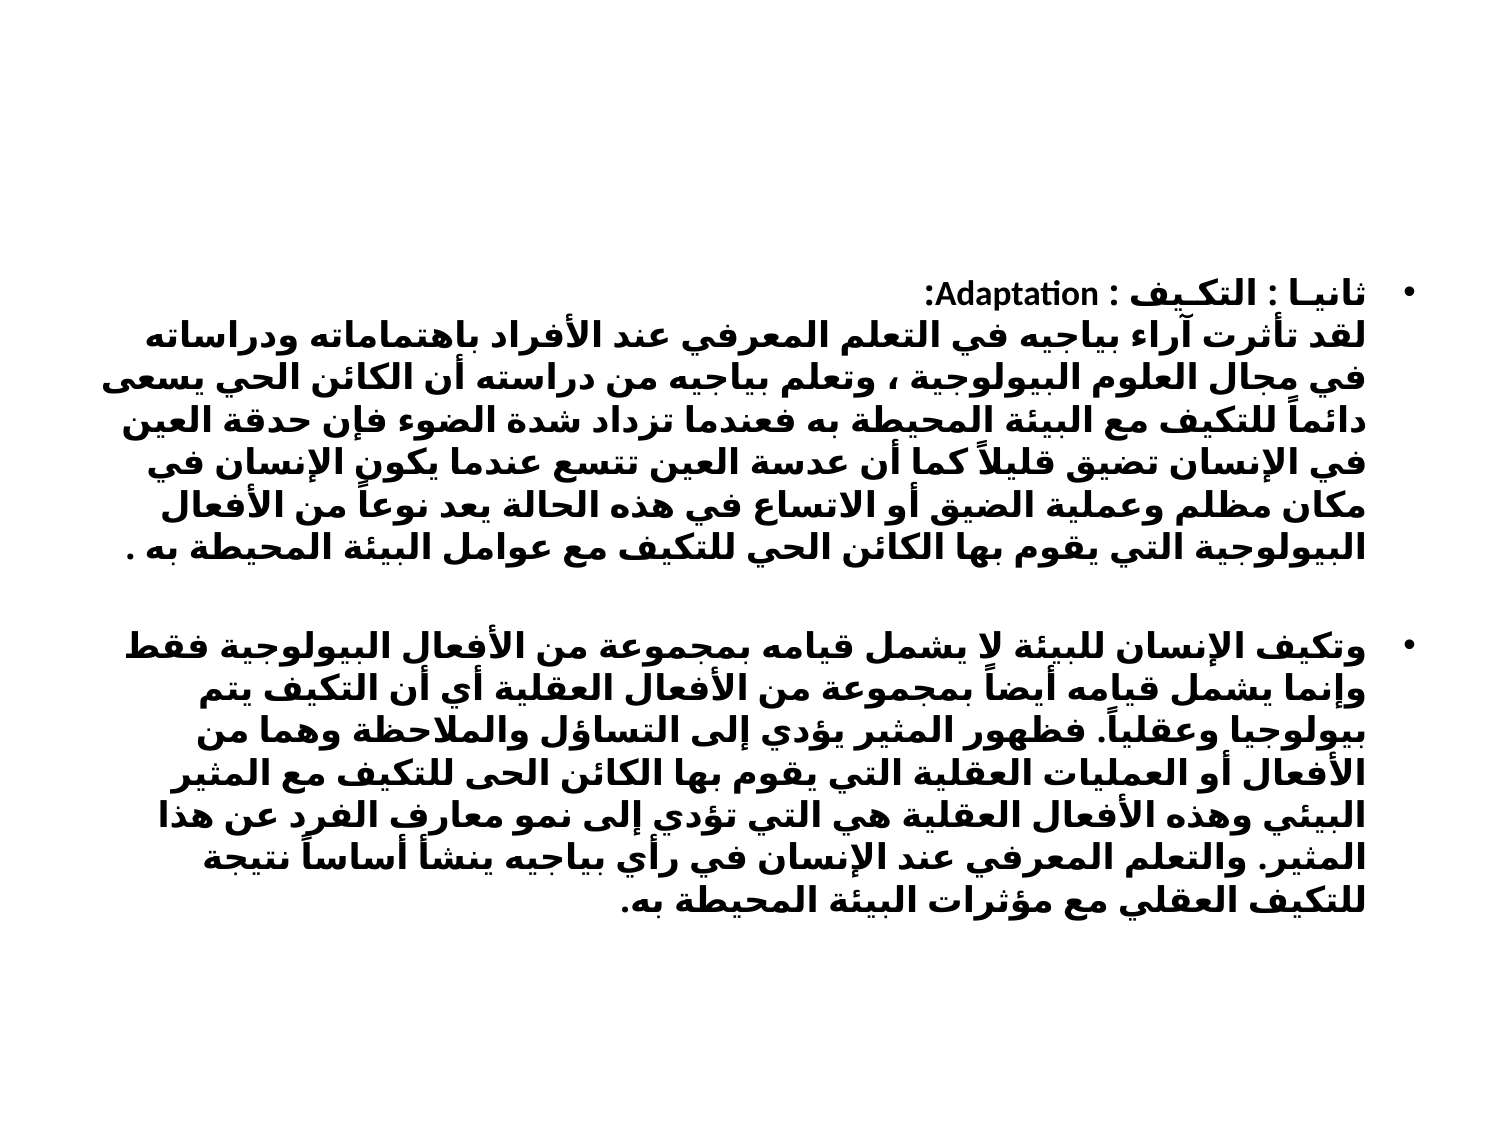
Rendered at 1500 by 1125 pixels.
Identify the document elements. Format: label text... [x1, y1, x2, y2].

list ثانيـا : التكـيف : Adaptation: لقد تأثرت آراء بياجيه في التعلم المعرفي عند الأفراد باهتماماته ودراساته في مجال العلوم البيولوجية ، وتعلم بياجيه من دراسته أن الكائن الحي يسعى دائماً للتكيف مع البيئة المحيطة به فعندما تزداد شدة الضوء فإن حدقة العين في الإنسان تضيق قليلاً كما أن عدسة العين تتسع عندما يكون الإنسان في مكان مظلم وعملية الضيق أو الاتساع في هذه الحالة يعد نوعاً من الأفعال البيولوجية التي يقوم بها الكائن الحي للتكيف مع عوامل البيئة المحيطة به . وتكيف الإنسان للبيئة لا يشمل قيامه بمجموعة من الأفعال البيولوجية فقط وإنما يشمل قيامه أيضاً بمجموعة من الأفعال العقلية أي أن التكيف يتم بيولوجيا وعقلياً. فظهور المثير يؤدي إلى التساؤل والملاحظة وهما من الأفعال أو العمليات العقلية التي يقوم بها الكائن الحى للتكيف مع المثير البيئي وهذه الأفعال العقلية هي التي تؤدي إلى نمو معارف الفرد عن هذا المثير. والتعلم المعرفي عند الإنسان في رأي بياجيه ينشأ أساساً نتيجة للتكيف العقلي مع مؤثرات البيئة المحيطة به. [75, 262, 1425, 1005]
